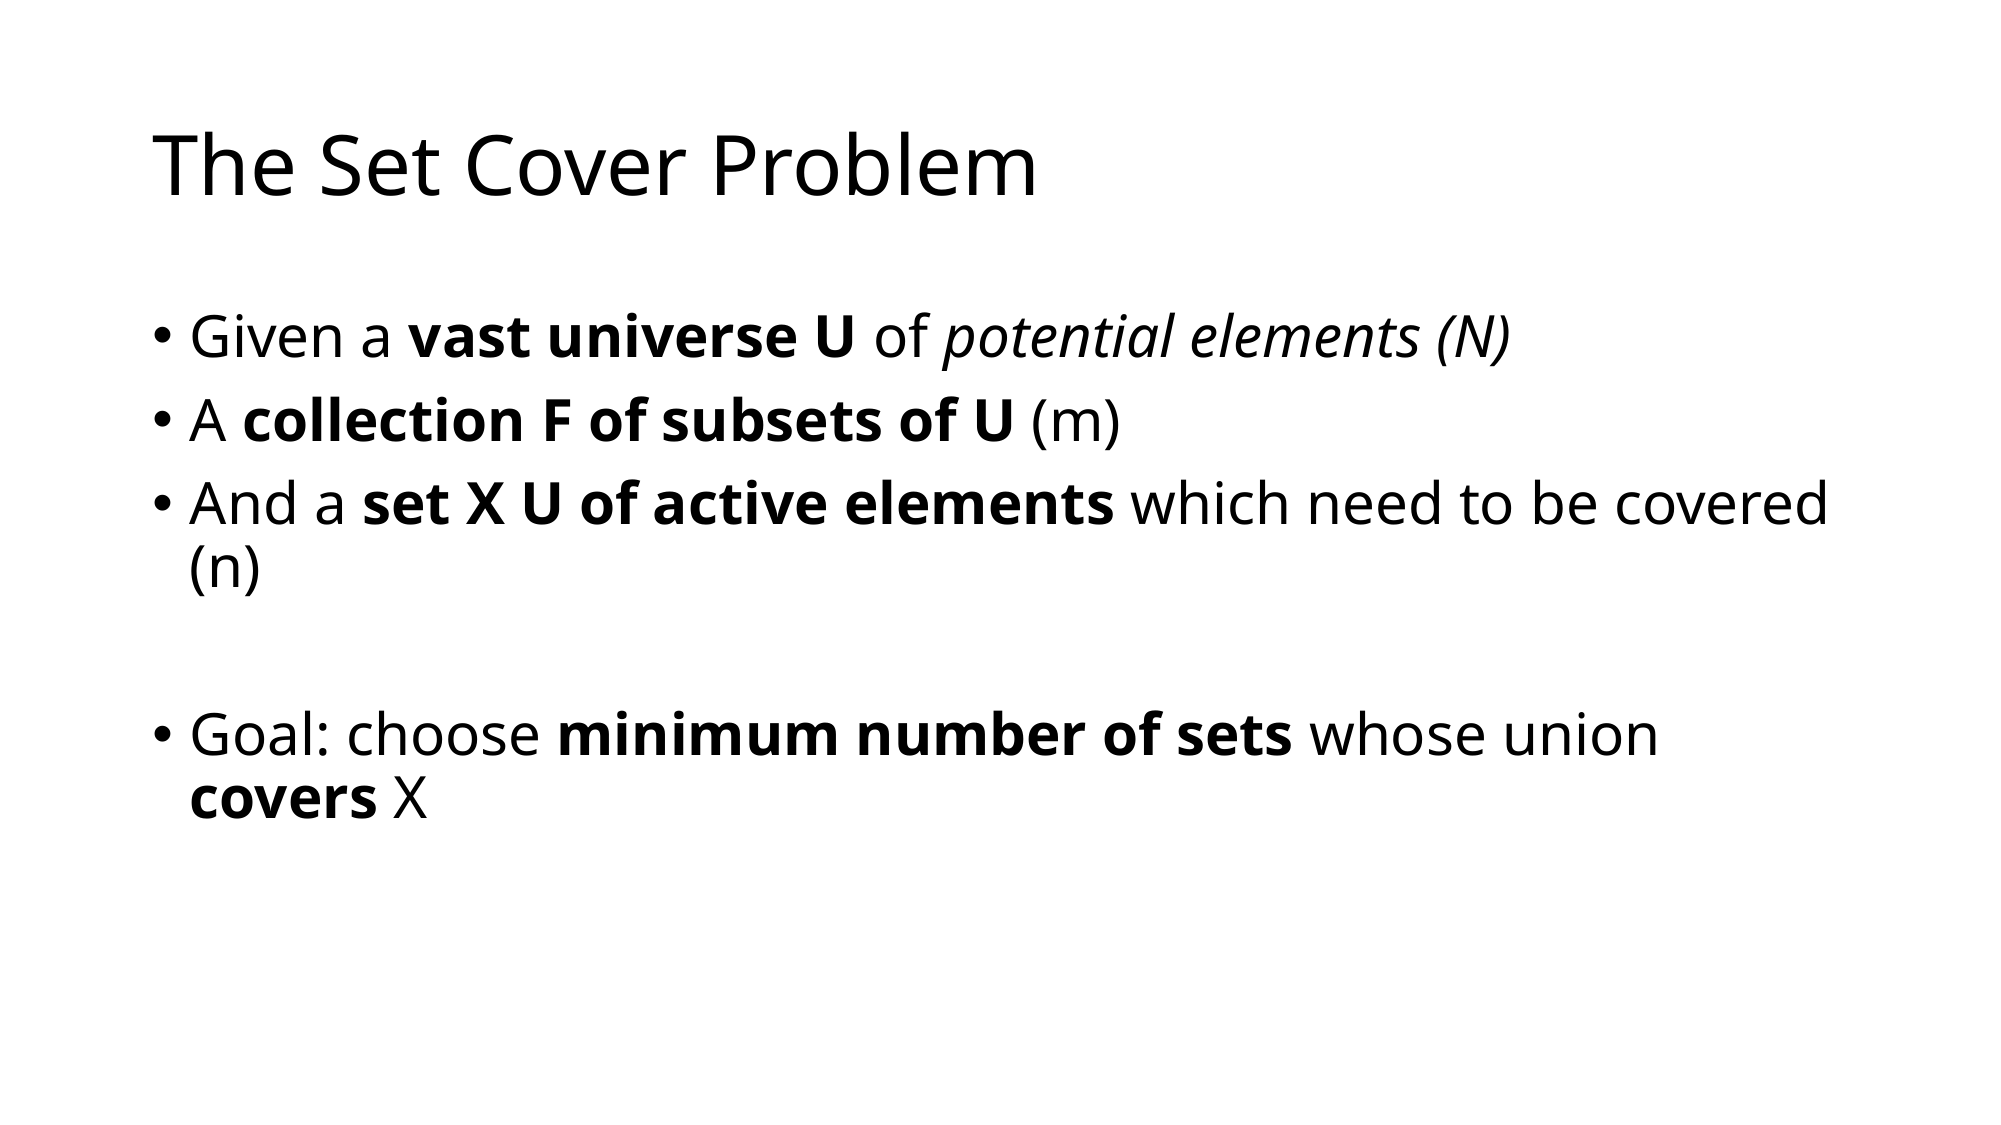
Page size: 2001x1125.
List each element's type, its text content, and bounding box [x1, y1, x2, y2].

title The Set Cover Problem [137, 59, 1863, 278]
